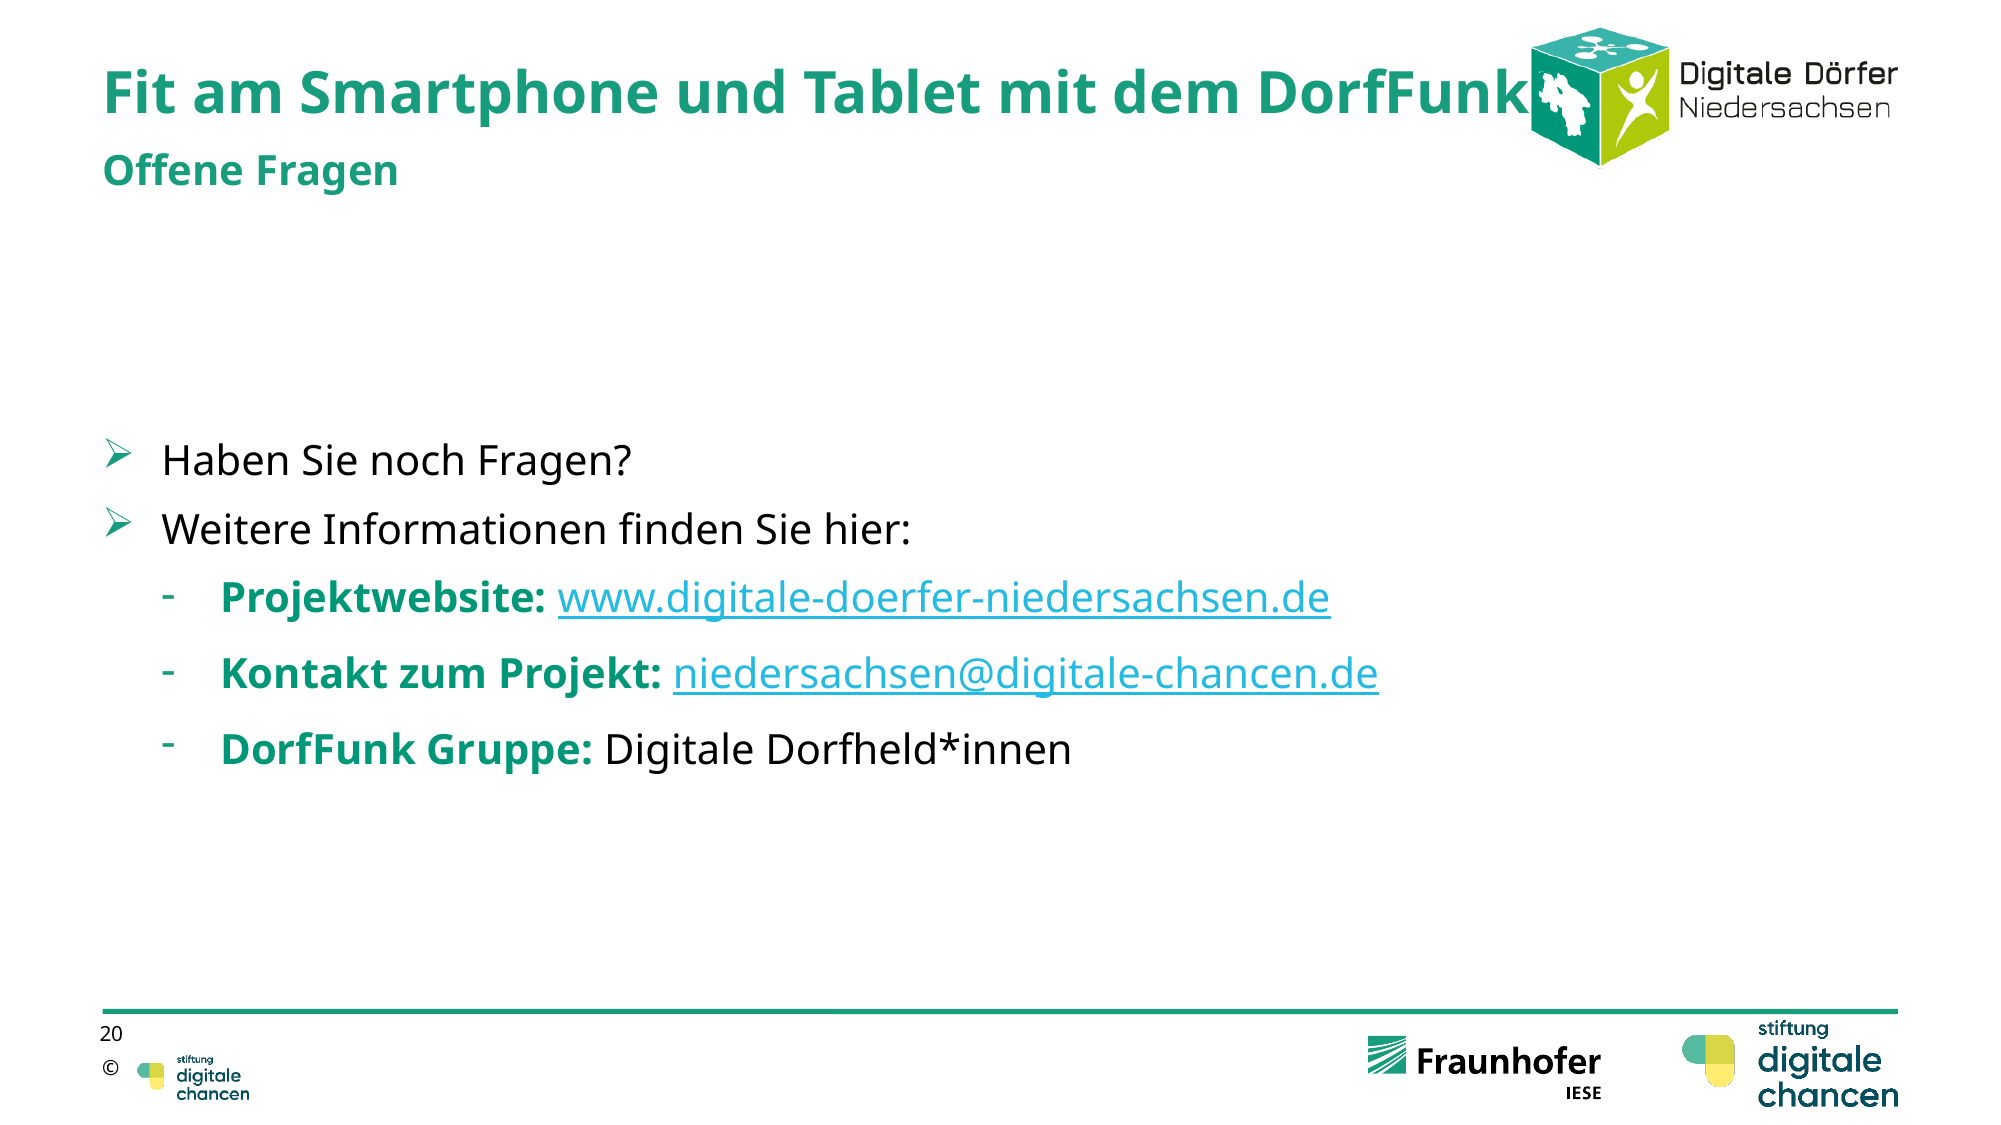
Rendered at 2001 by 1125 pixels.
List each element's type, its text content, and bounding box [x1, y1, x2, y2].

picture [1682, 1020, 1898, 1107]
picture [1529, 26, 1898, 54]
subtitle Offene Fragen [102, 143, 1898, 201]
picture [1529, 126, 1898, 143]
list Haben Sie noch Fragen? Weitere Informationen finden Sie hier: Projektwebsite: www.digitale-doerfer-niedersachsen.de Kontakt zum Projekt: niedersachsen@digitale-chancen.de DorfFunk Gruppe: Digitale Dorfheld*innen [102, 218, 1898, 988]
title Fit am Smartphone und Tablet mit dem DorfFunk [102, 54, 1898, 126]
picture [137, 1055, 249, 1100]
